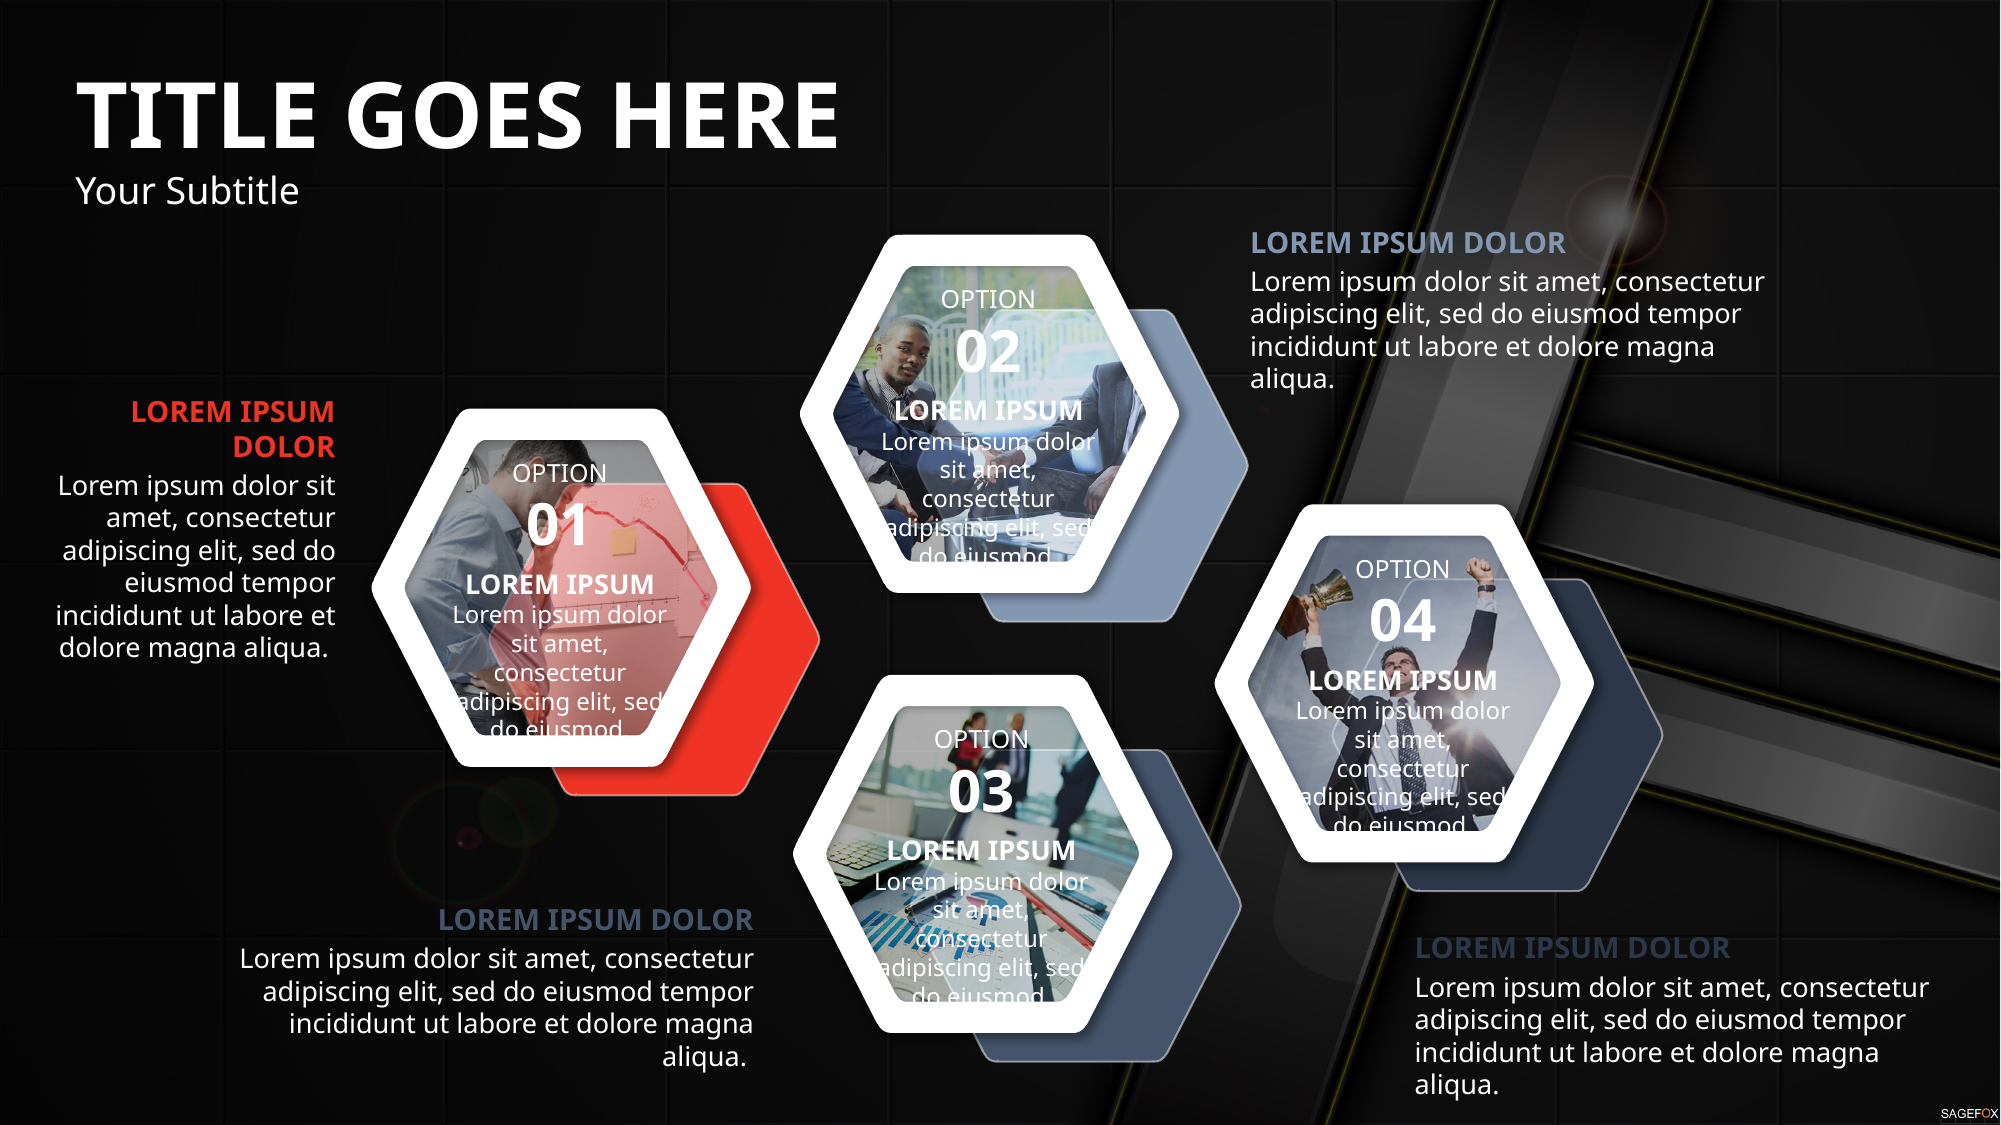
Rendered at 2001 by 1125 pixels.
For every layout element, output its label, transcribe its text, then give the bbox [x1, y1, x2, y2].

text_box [799, 234, 1180, 593]
text_box [1400, 594, 1664, 893]
text_box [979, 766, 1242, 1063]
text_box [557, 498, 821, 797]
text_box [371, 408, 751, 767]
text_box LOREM IPSUM DOLOR Lorem ipsum dolor sit amet, consectetur adipiscing elit, sed do eiusmod tempor incididunt ut labore et dolore magna aliqua. [1399, 922, 1967, 1108]
text_box LOREM IPSUM DOLOR Lorem ipsum dolor sit amet, consectetur adipiscing elit, sed do eiusmod tempor incididunt ut labore et dolore magna aliqua. [31, 385, 351, 671]
text_box LOREM IPSUM DOLOR Lorem ipsum dolor sit amet, consectetur adipiscing elit, sed do eiusmod tempor incididunt ut labore et dolore magna aliqua. [202, 893, 769, 1079]
text_box LOREM IPSUM DOLOR Lorem ipsum dolor sit amet, consectetur adipiscing elit, sed do eiusmod tempor incididunt ut labore et dolore magna aliqua. [1235, 216, 1803, 402]
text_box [1214, 504, 1594, 863]
text_box [985, 326, 1249, 623]
picture [0, 0, 2001, 1125]
text_box TITLE GOES HERE Your Subtitle [60, 49, 1036, 220]
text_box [793, 674, 1173, 1033]
